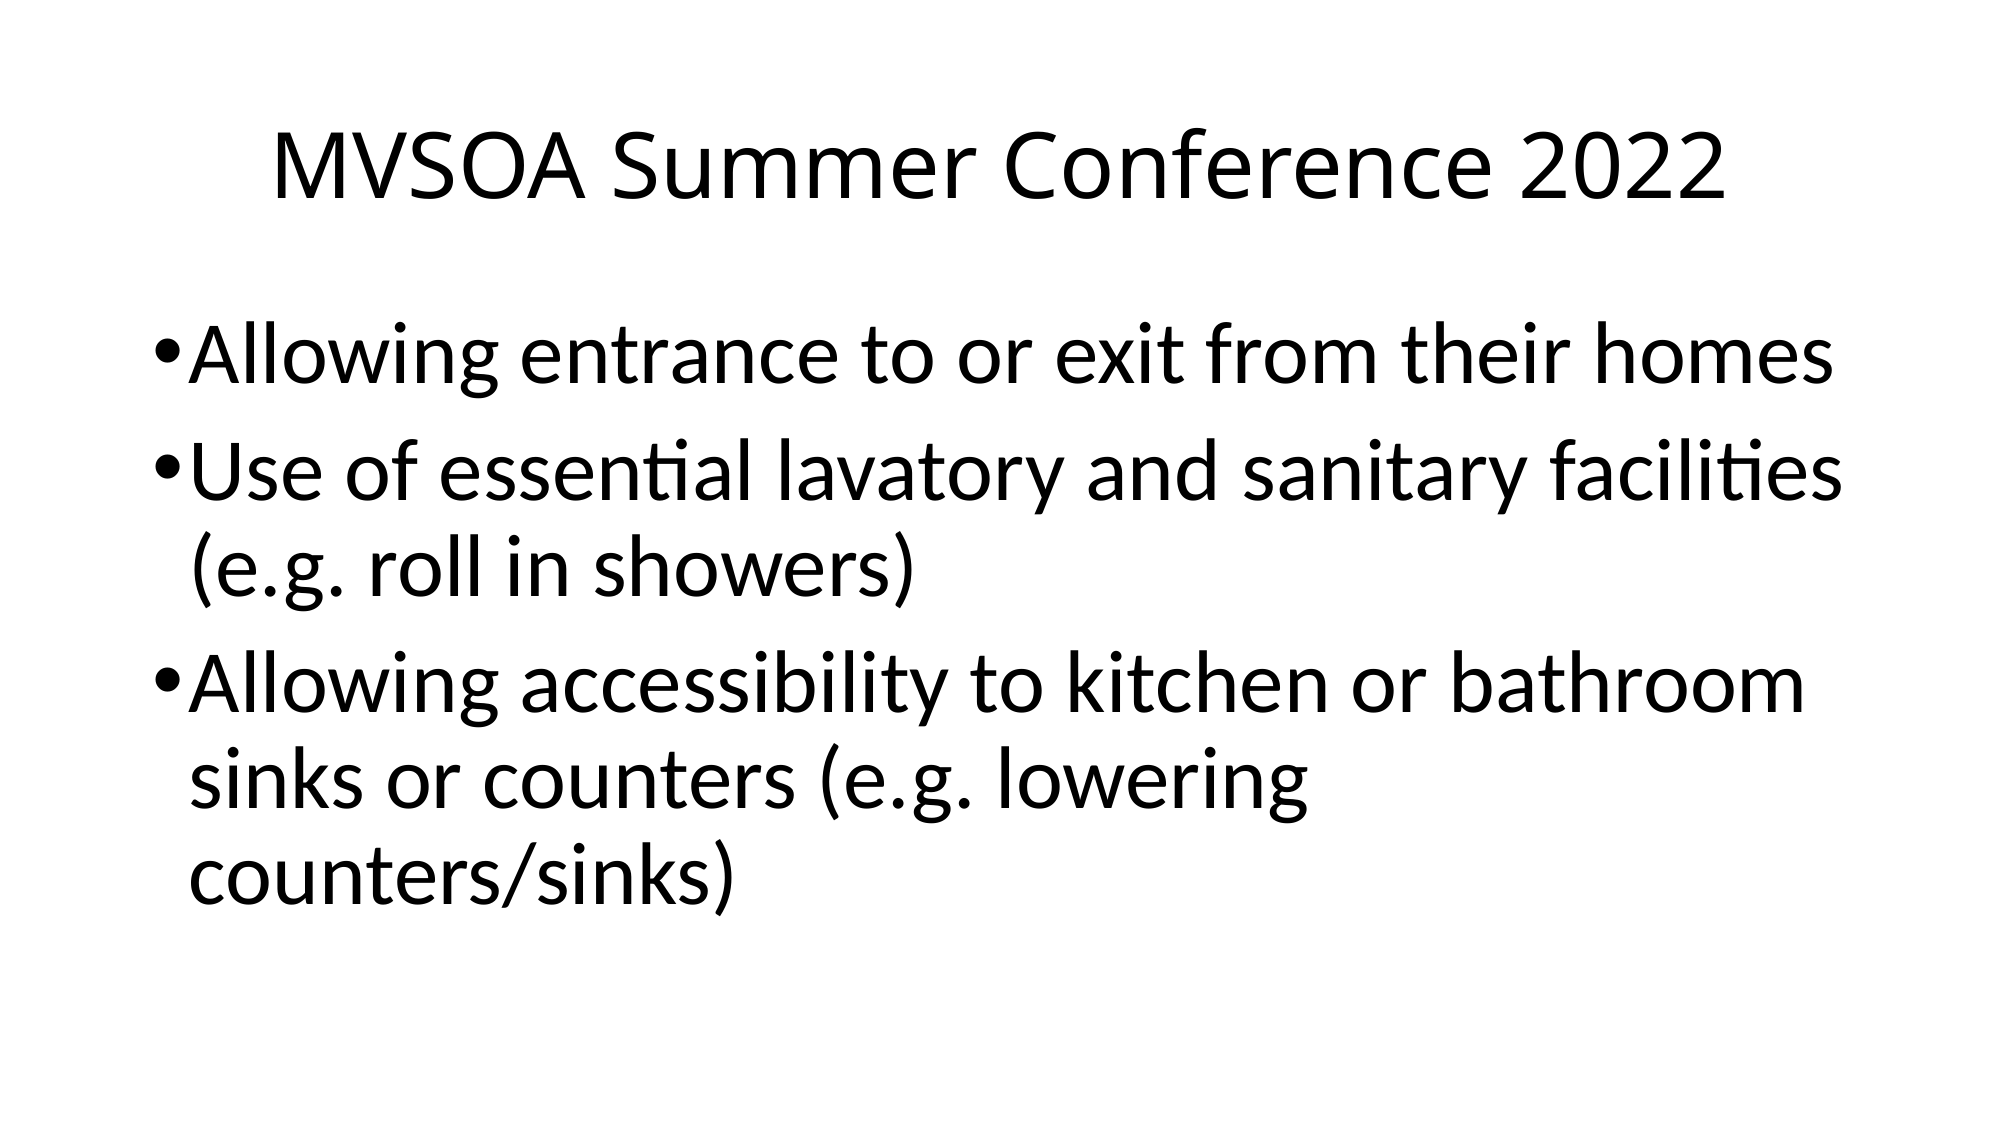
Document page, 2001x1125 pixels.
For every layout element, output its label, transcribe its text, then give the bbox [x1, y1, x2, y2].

title MVSOA Summer Conference 2022 [137, 59, 1863, 278]
list Allowing entrance to or exit from their homes Use of essential lavatory and sanitary facilities (e.g. roll in showers) Allowing accessibility to kitchen or bathroom sinks or counters (e.g. lowering counters/sinks) [137, 299, 1863, 1014]
